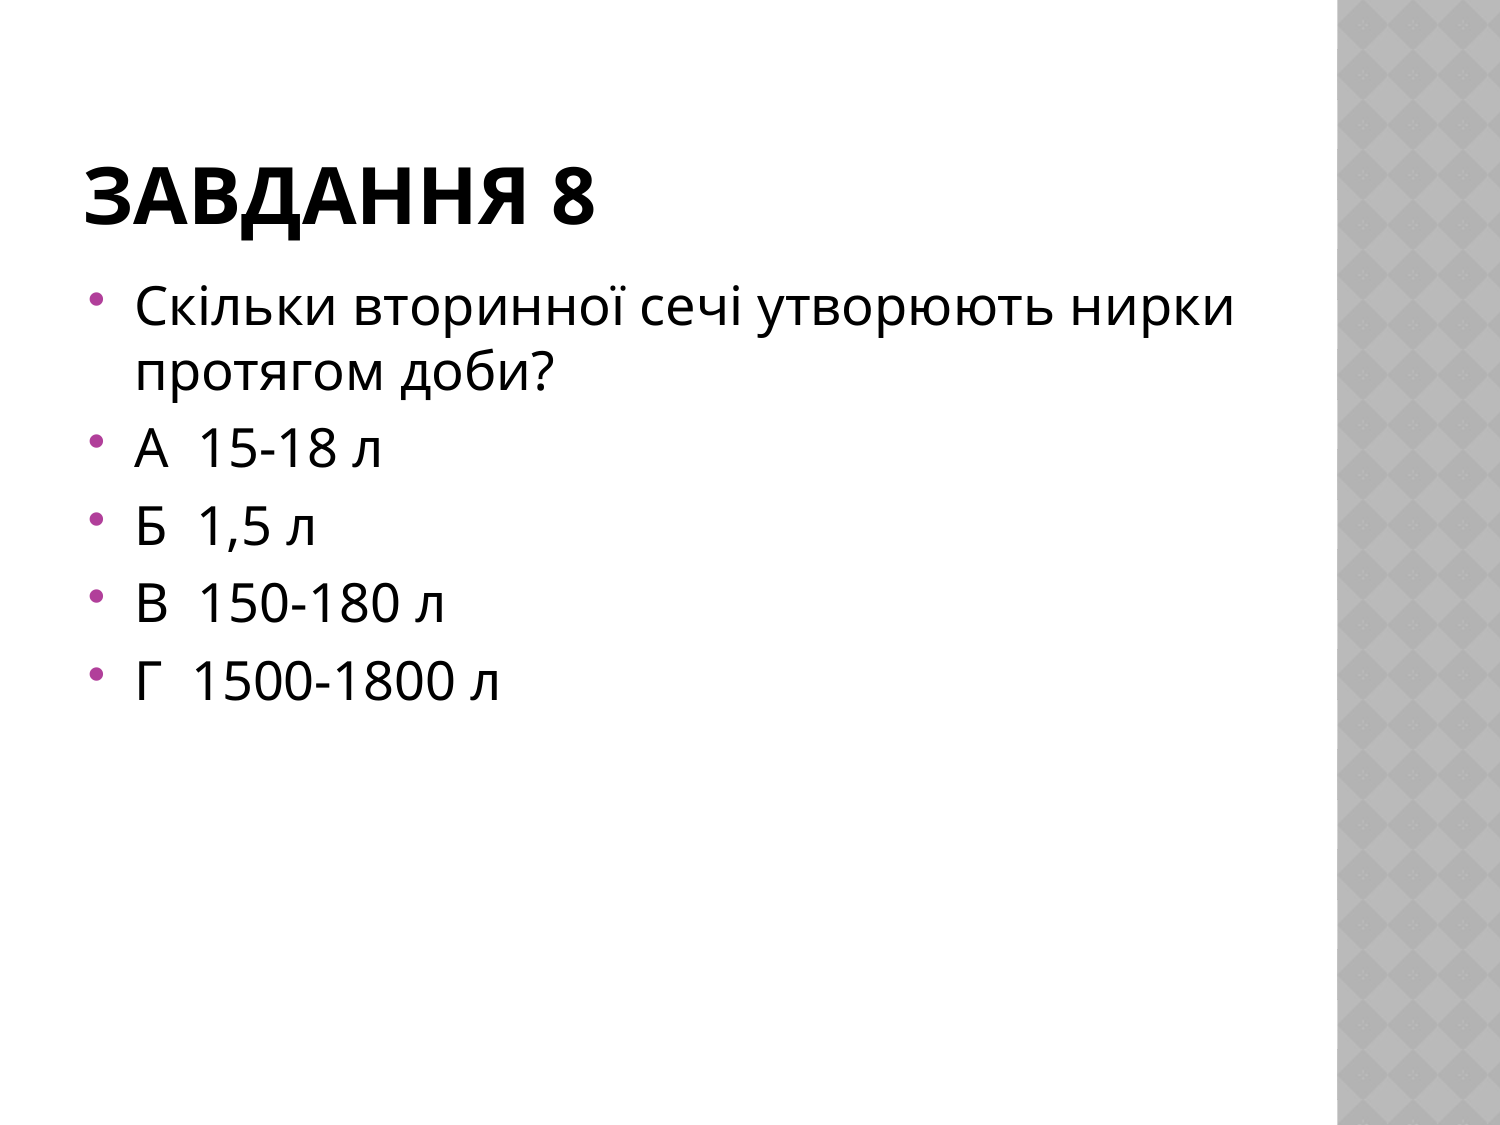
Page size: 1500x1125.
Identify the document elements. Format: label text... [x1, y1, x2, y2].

list Скільки вторинної сечі утворюють нирки протягом доби? А 15-18 л Б 1,5 л В 150-180 л Г 1500-1800 л [75, 264, 1263, 1059]
title Завдання 8 [75, 52, 1263, 240]
